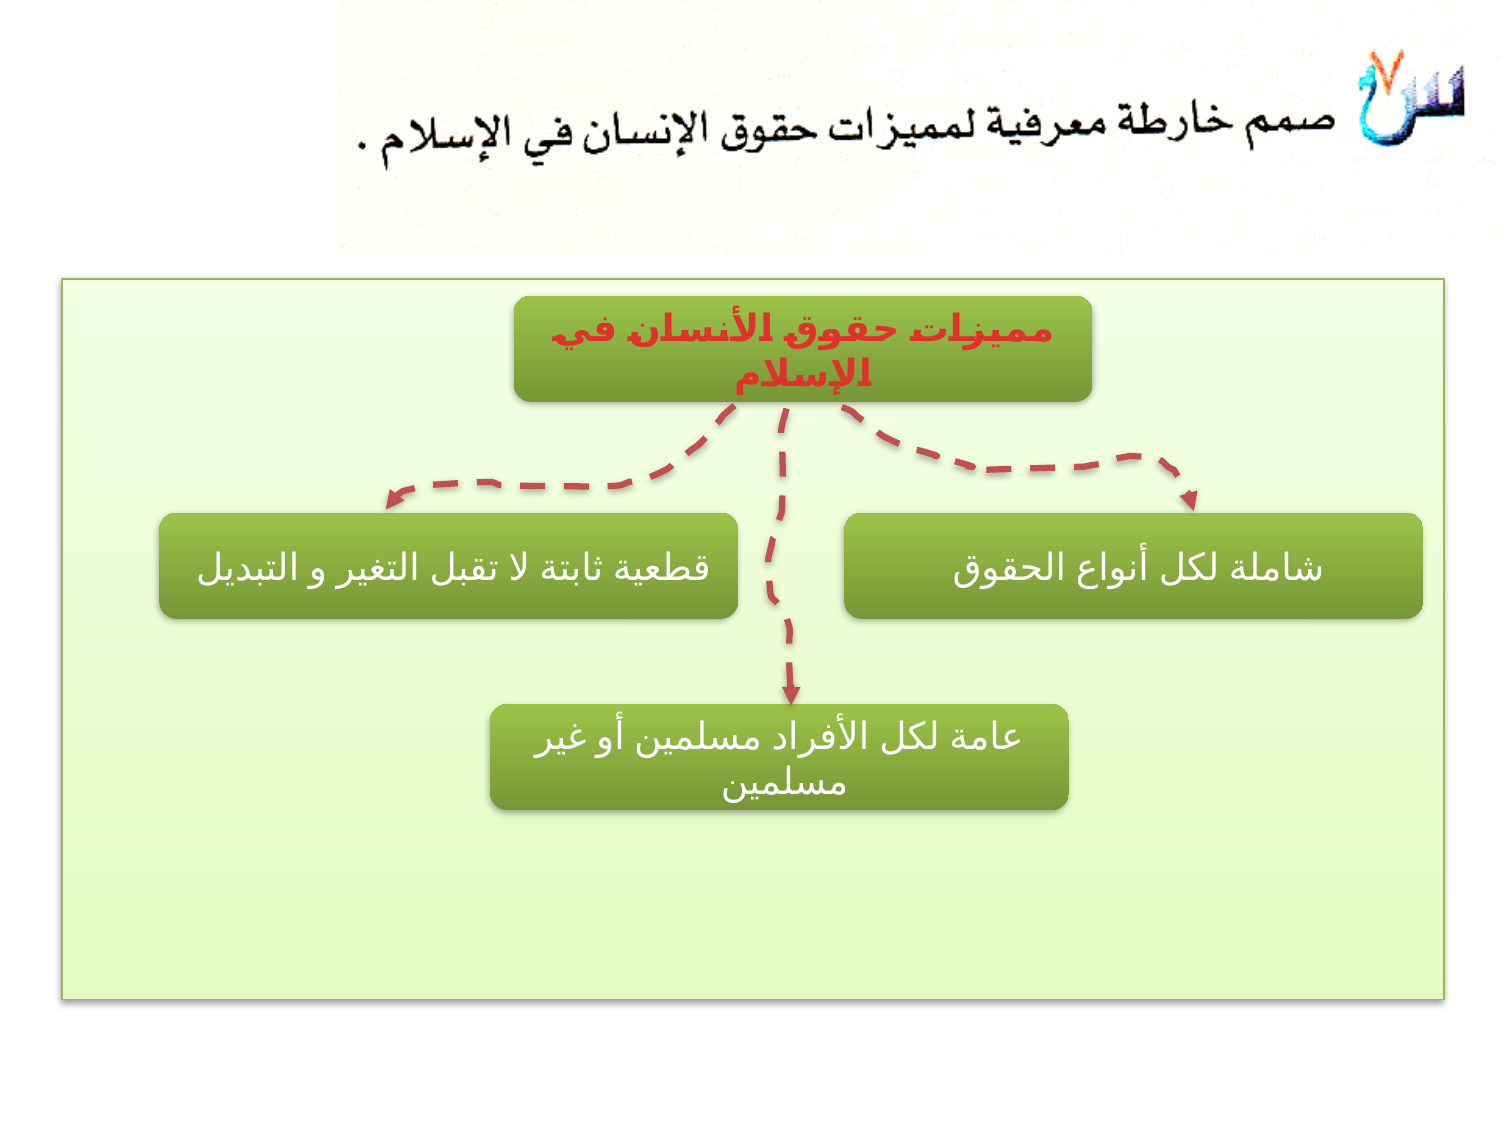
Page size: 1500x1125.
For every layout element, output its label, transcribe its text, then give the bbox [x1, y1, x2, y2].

text_box [385, 403, 737, 510]
text_box مميزات حقوق الأنسان في الإسلام [513, 295, 1093, 402]
text_box [765, 407, 801, 706]
text_box [840, 404, 1198, 512]
text_box قطعية ثابتة لا تقبل التغير و التبديل [159, 512, 739, 619]
picture [335, 0, 1500, 255]
text_box [61, 278, 1445, 1000]
text_box عامة لكل الأفراد مسلمين أو غير مسلمين [490, 704, 1069, 811]
text_box شاملة لكل أنواع الحقوق [844, 512, 1424, 619]
